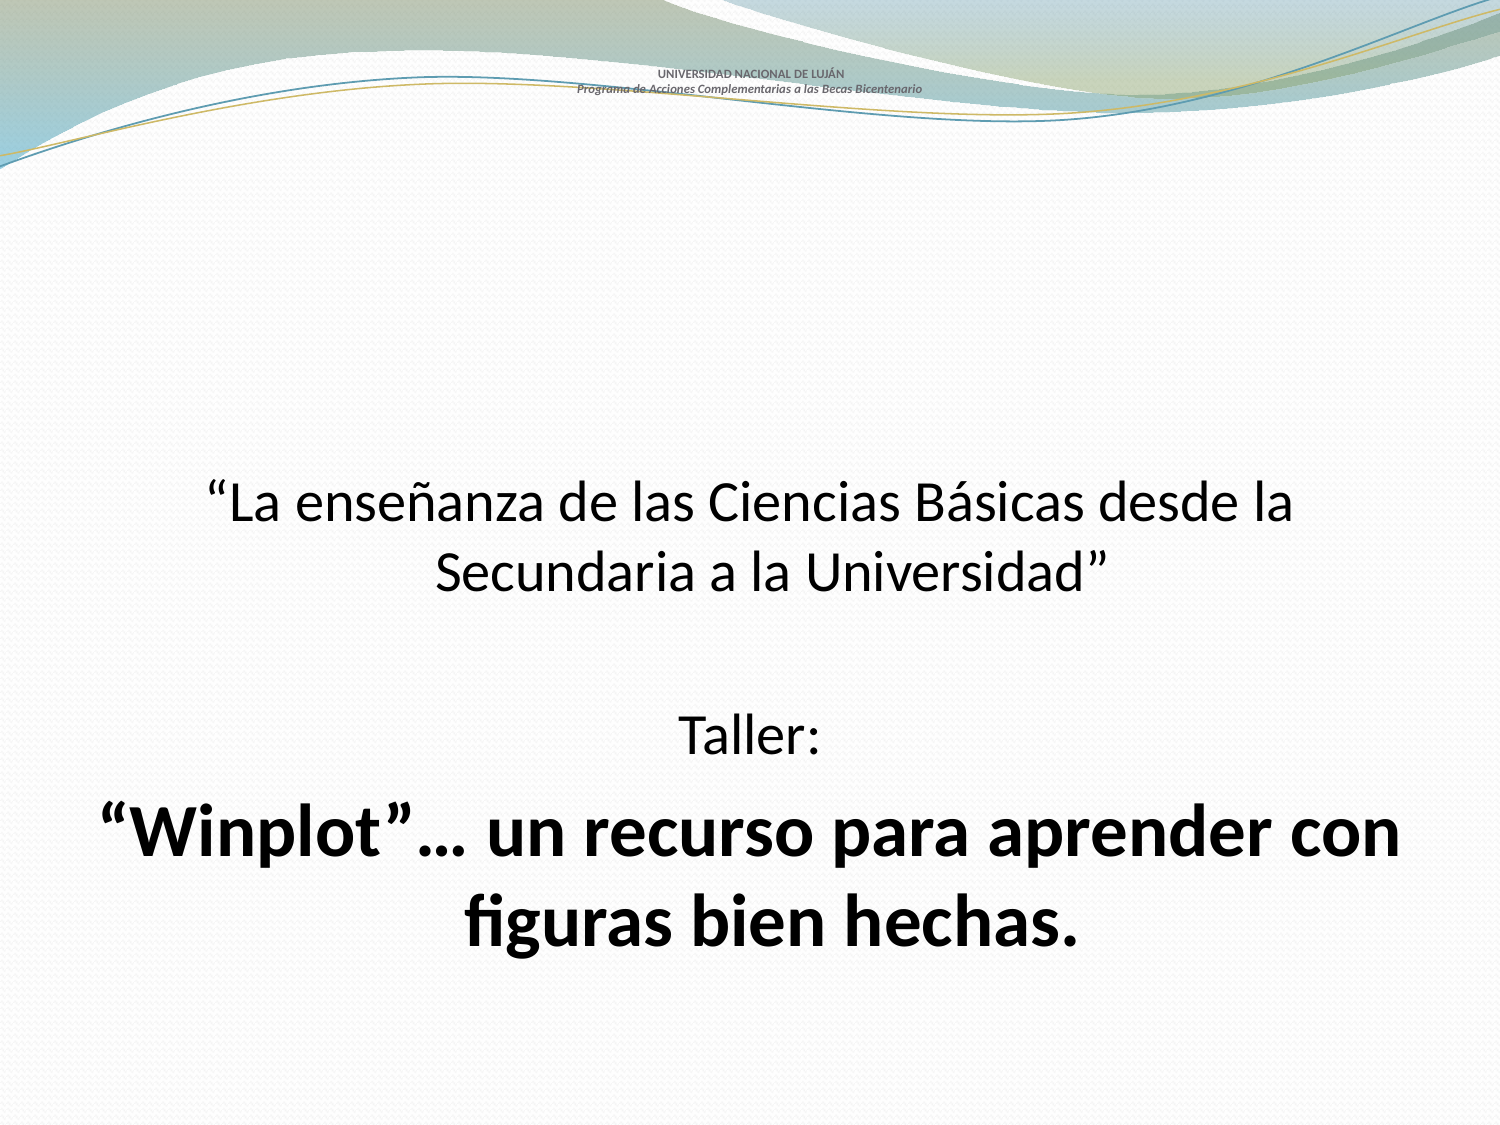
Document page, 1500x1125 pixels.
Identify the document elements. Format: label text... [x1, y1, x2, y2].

list “La enseñanza de las Ciencias Básicas desde la Secundaria a la Universidad” Taller: “Winplot”… un recurso para aprender con figuras bien hechas. [75, 456, 1425, 1035]
title UNIVERSIDAD NACIONAL DE LUJÁN Programa de Acciones Complementarias a las Becas Bicentenario [75, 42, 1425, 362]
